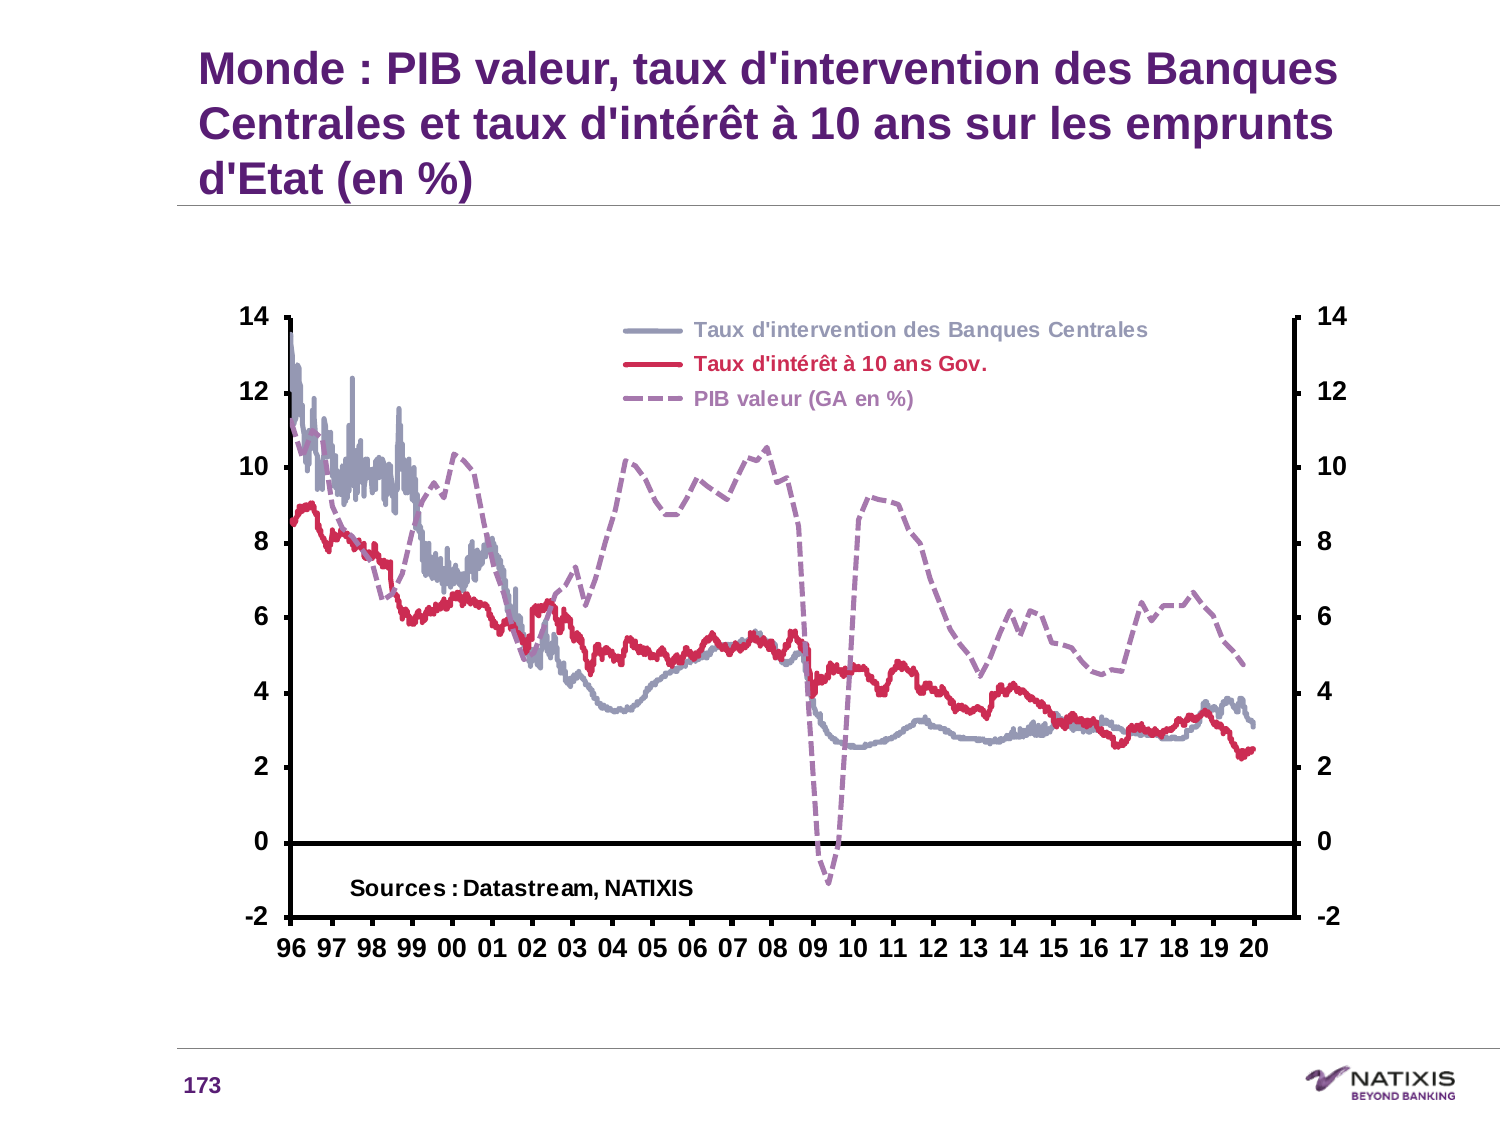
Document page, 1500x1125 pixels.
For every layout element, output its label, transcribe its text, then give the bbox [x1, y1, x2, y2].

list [213, 291, 1350, 966]
picture [1303, 1060, 1455, 1100]
title Monde : PIB valeur, taux d'intervention des Banques Centrales et taux d'intérêt à 10 ans sur les emprunts d'Etat (en %) [183, 30, 1459, 206]
